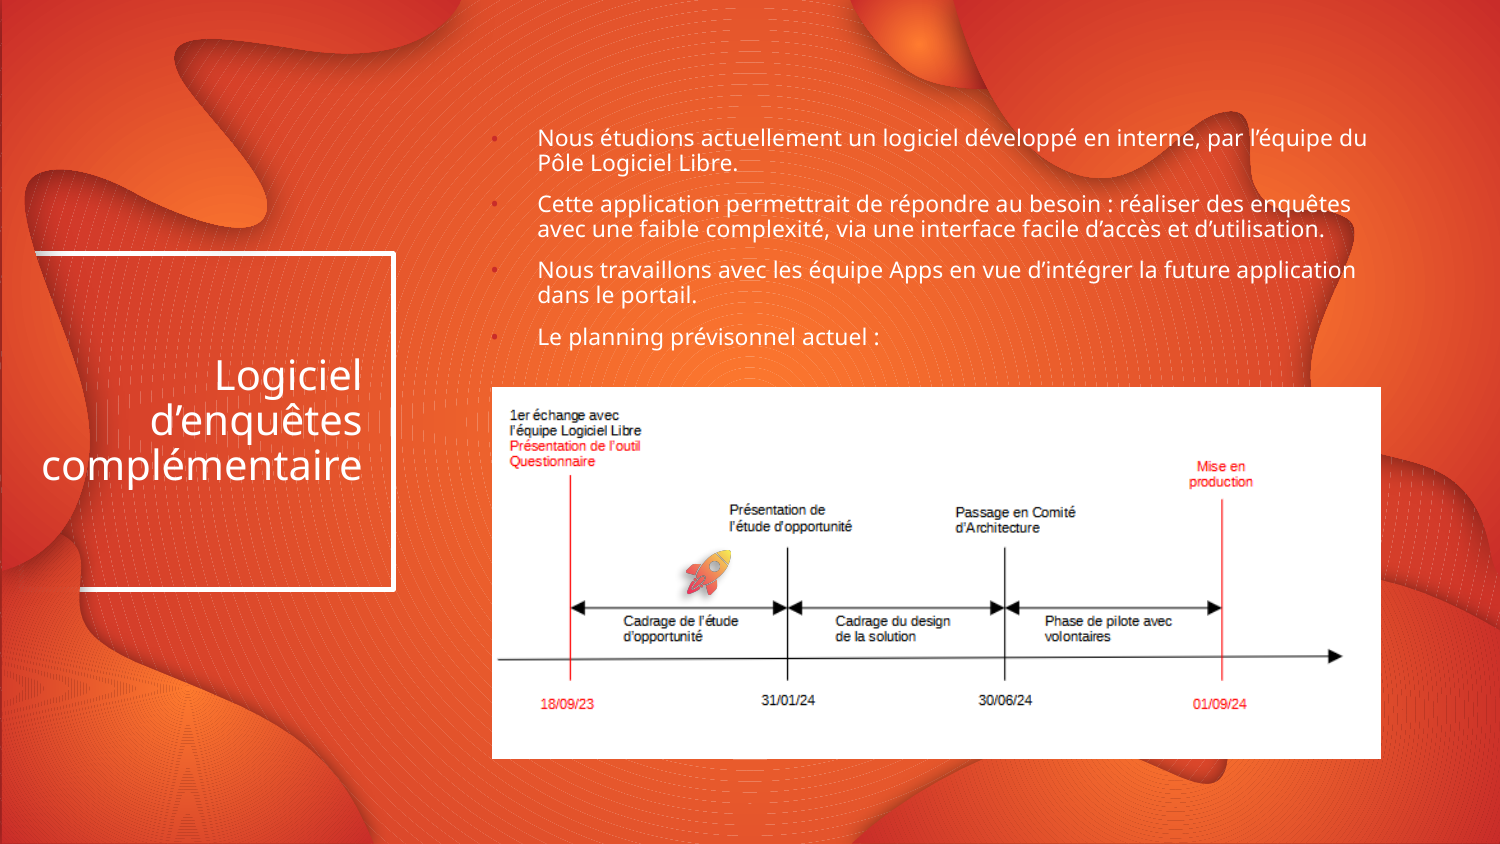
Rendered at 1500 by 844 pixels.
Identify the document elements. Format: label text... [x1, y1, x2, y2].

picture [492, 386, 1381, 759]
title Logiciel d’enquêtes complémentaire [0, 320, 374, 524]
list Nous étudions actuellement un logiciel développé en interne, par l’équipe du Pôle Logiciel Libre. Cette application permettrait de répondre au besoin : réaliser des enquêtes avec une faible complexité, via une interface facile d’accès et d’utilisation. Nous travaillons avec les équipe Apps en vue d’intégrer la future application dans le portail. Le planning prévisonnel actuel : [451, 121, 1397, 762]
